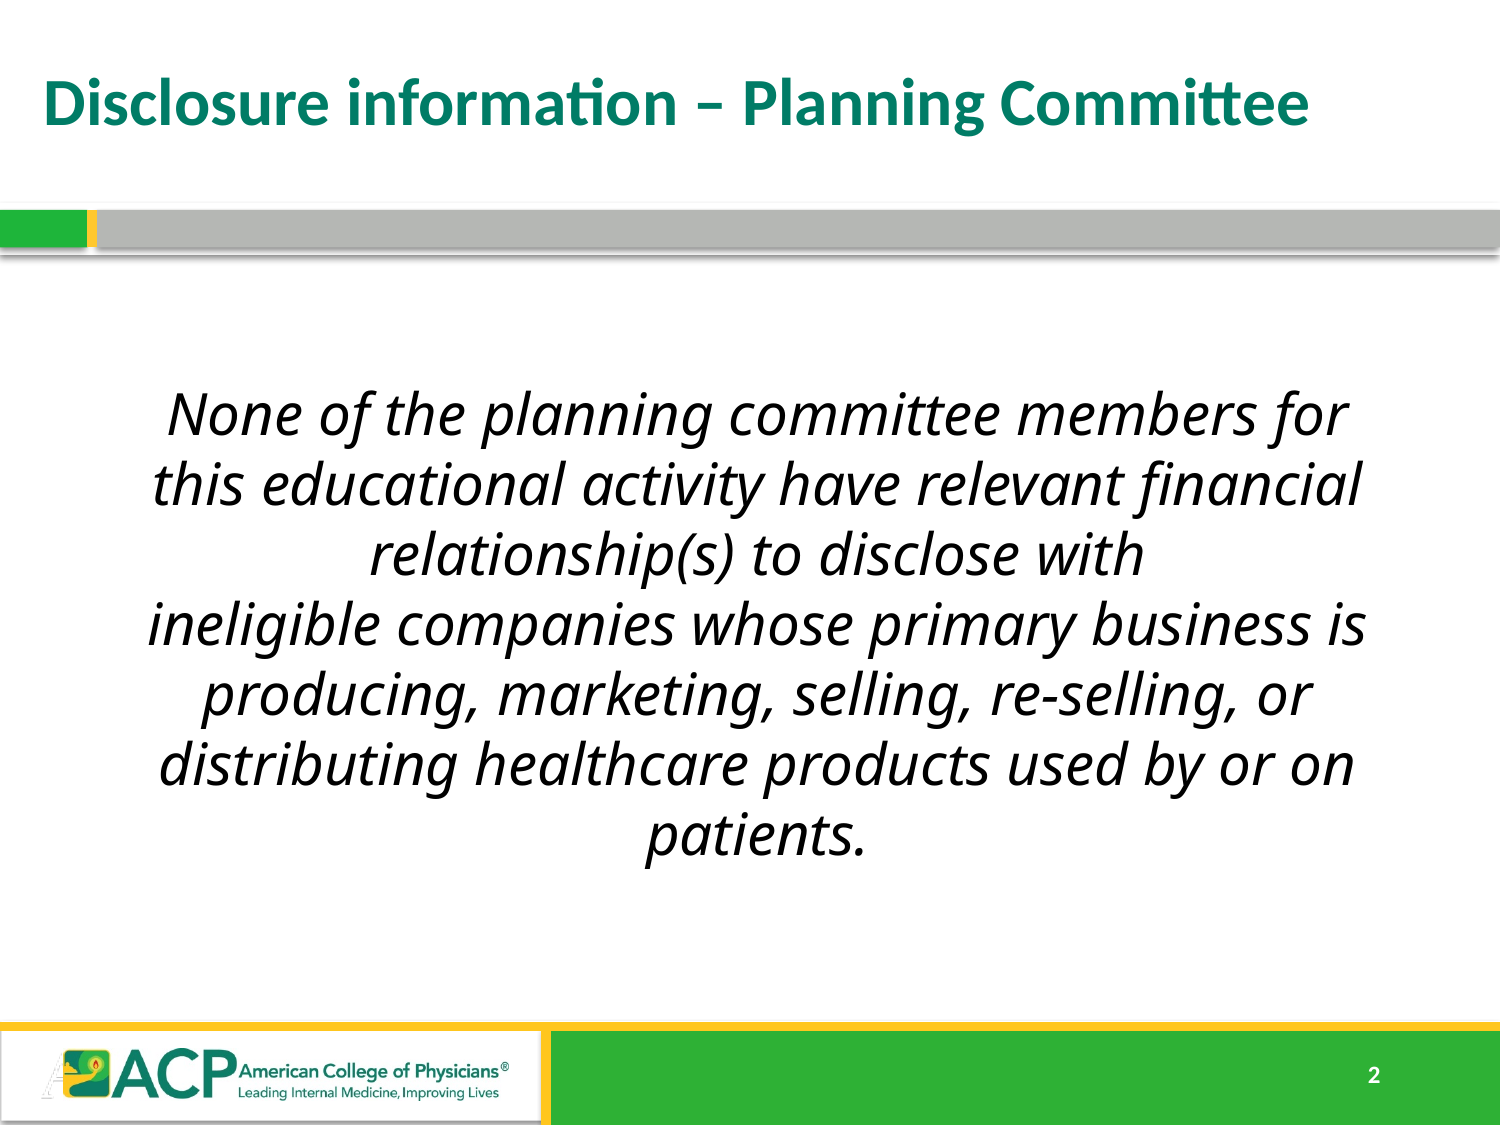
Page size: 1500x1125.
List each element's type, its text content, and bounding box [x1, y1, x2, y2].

title Disclosure information – Planning Committee [28, 17, 1460, 180]
text_box None of the planning committee members for this educational activity have relevant financial relationship(s) to disclose with ineligible companies whose primary business is producing, marketing, selling, re-selling, or distributing healthcare products used by or on patients. [96, 369, 1419, 875]
picture [63, 1048, 509, 1101]
